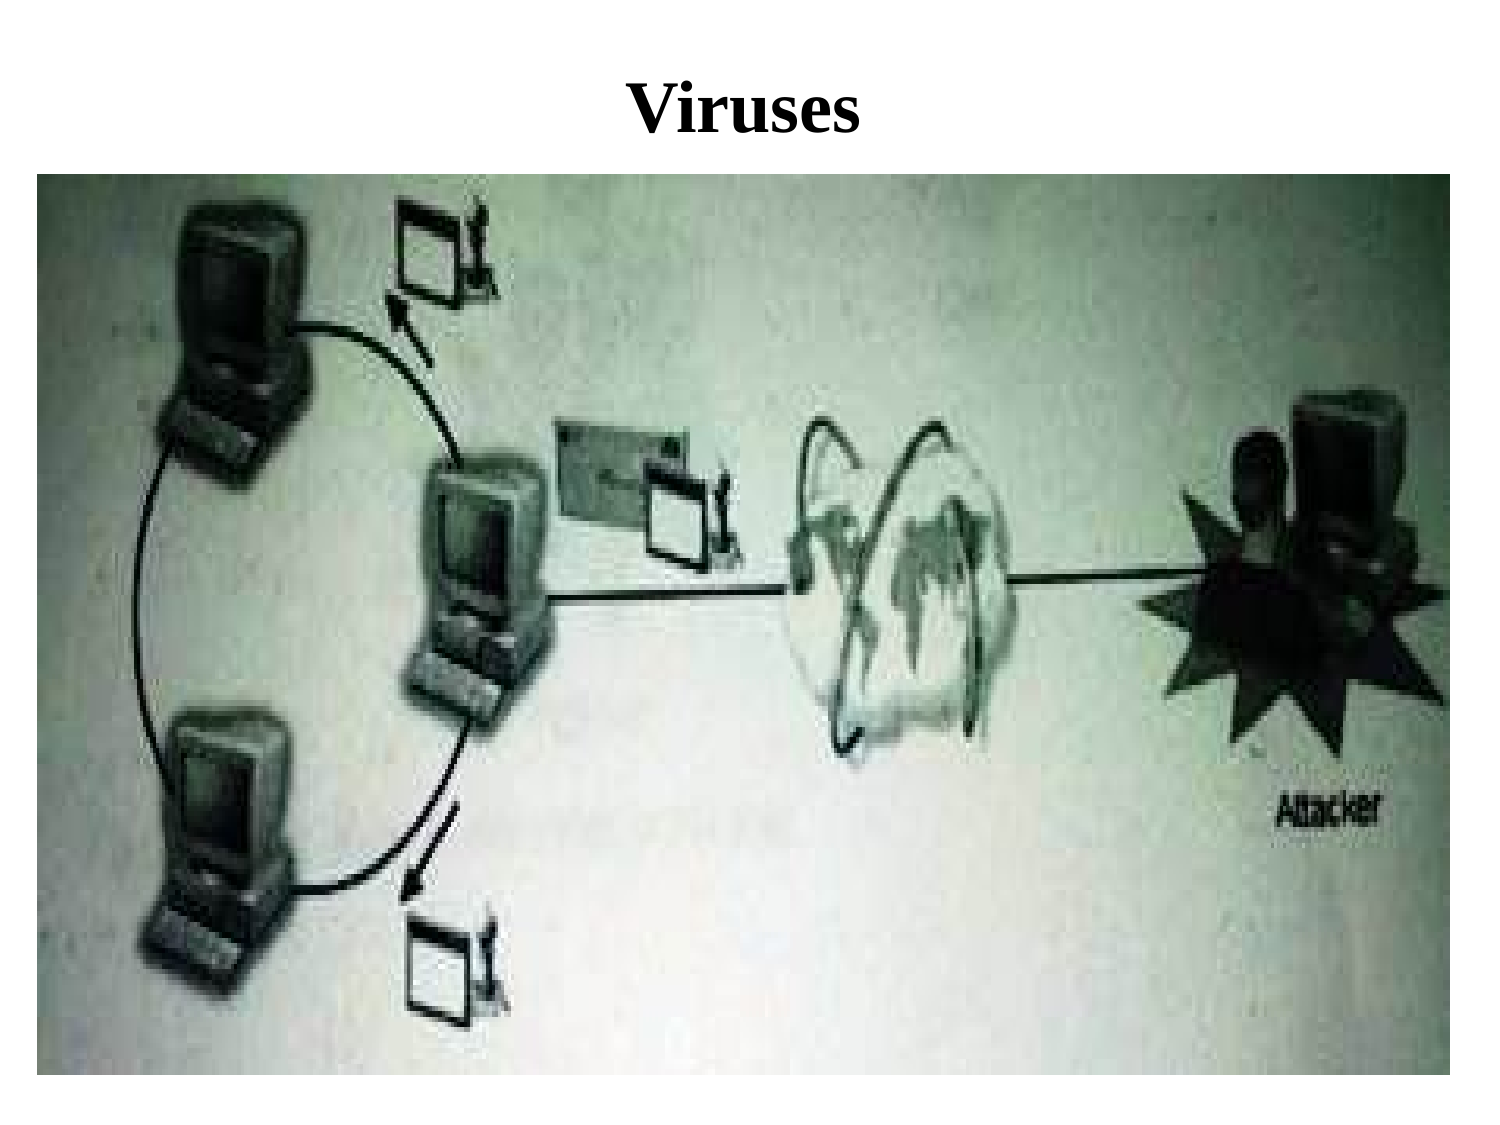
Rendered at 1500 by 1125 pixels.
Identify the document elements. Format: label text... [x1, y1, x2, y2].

picture [37, 174, 1451, 1076]
title Viruses [68, 50, 1419, 155]
